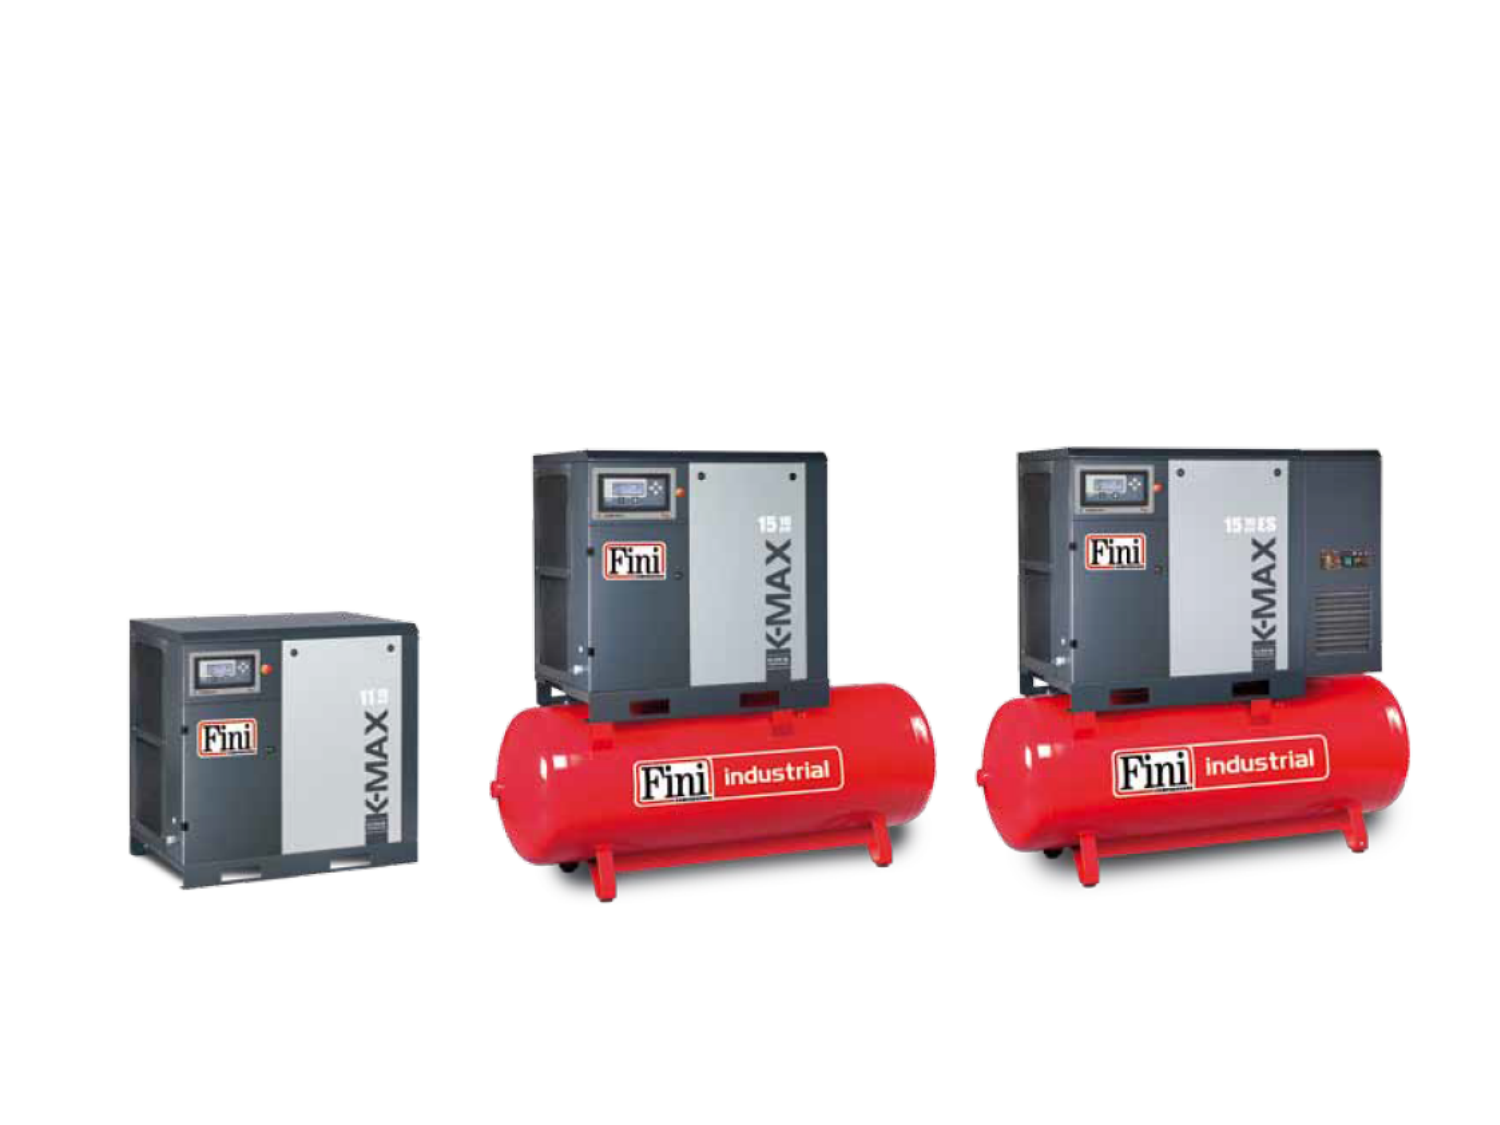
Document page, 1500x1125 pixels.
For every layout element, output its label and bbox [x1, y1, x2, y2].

list [74, 350, 1426, 917]
